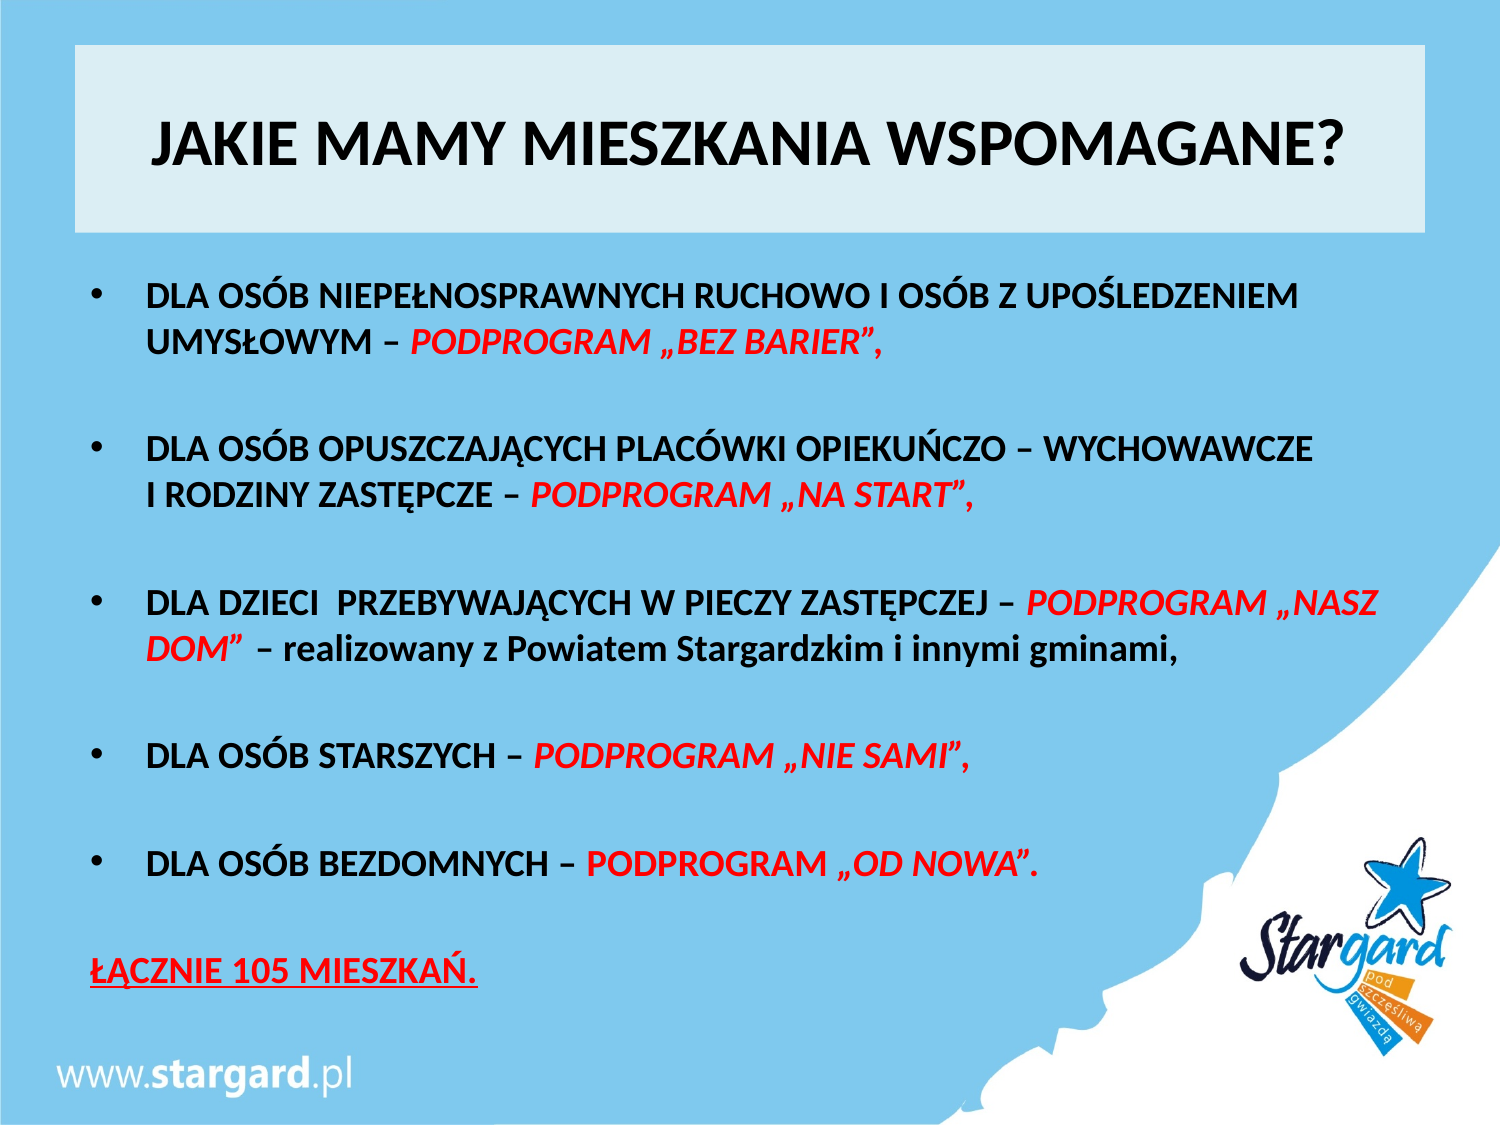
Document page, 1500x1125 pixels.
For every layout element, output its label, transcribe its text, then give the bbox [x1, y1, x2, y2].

list DLA OSÓB NIEPEŁNOSPRAWNYCH RUCHOWO I OSÓB Z UPOŚLEDZENIEM UMYSŁOWYM – PODPROGRAM „BEZ BARIER”, DLA OSÓB OPUSZCZAJĄCYCH PLACÓWKI OPIEKUŃCZO – WYCHOWAWCZE I RODZINY ZASTĘPCZE – PODPROGRAM „NA START”, DLA DZIECI PRZEBYWAJĄCYCH W PIECZY ZASTĘPCZEJ – PODPROGRAM „NASZ DOM” – realizowany z Powiatem Stargardzkim i innymi gminami, DLA OSÓB STARSZYCH – PODPROGRAM „NIE SAMI”, DLA OSÓB BEZDOMNYCH – PODPROGRAM „OD NOWA”. ŁĄCZNIE 105 MIESZKAŃ. [75, 262, 1425, 1005]
title JAKIE MAMY MIESZKANIA WSPOMAGANE? [75, 45, 1425, 233]
picture [0, 0, 1500, 1125]
